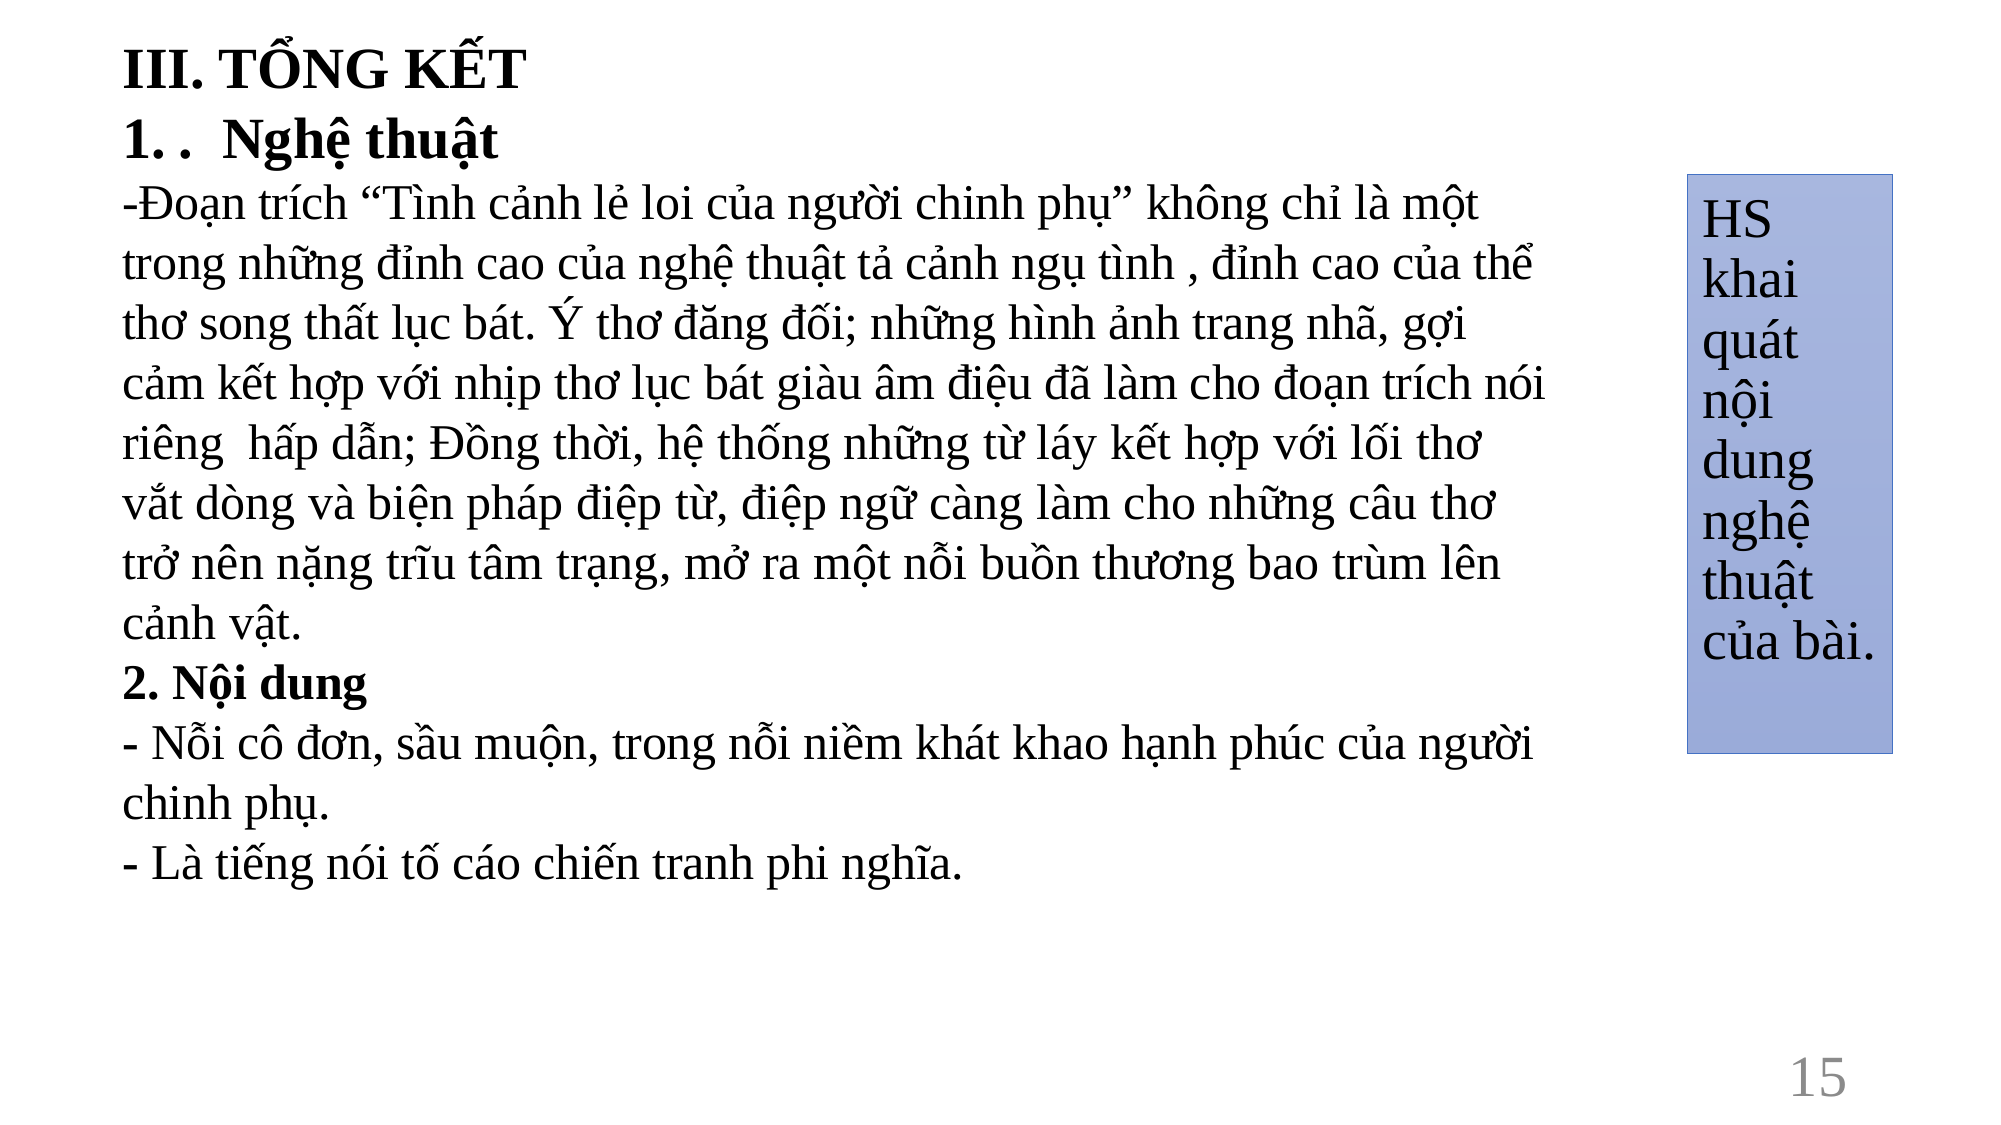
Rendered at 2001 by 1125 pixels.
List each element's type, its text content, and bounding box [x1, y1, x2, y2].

title HS khai quát nội dung nghệ thuật của bài. [1687, 174, 1893, 754]
slide_number 15 [1412, 1042, 1863, 1103]
text_box III. TỔNG KẾT . Nghệ thuật -Đoạn trích “Tình cảnh lẻ loi của người chinh phụ” không chỉ là một trong những đỉnh cao của nghệ thuật tả cảnh ngụ tình , đỉnh cao của thể thơ song thất lục bát. Ý thơ đăng đối; những hình ảnh trang nhã, gợi cảm kết hợp với nhịp thơ lục bát giàu âm điệu đã làm cho đoạn trích nói riêng hấp dẫn; Đồng thời, hệ thống những từ láy kết hợp với lối thơ vắt dòng và biện pháp điệp từ, điệp ngữ càng làm cho những câu thơ trở nên nặng trĩu tâm trạng, mở ra một nỗi buồn thương bao trùm lên cảnh vật. 2. Nội dung - Nỗi cô đơn, sầu muộn, trong nỗi niềm khát khao hạnh phúc của người chinh phụ. - Là tiếng nói tố cáo chiến tranh phi nghĩa. [107, 22, 1568, 897]
